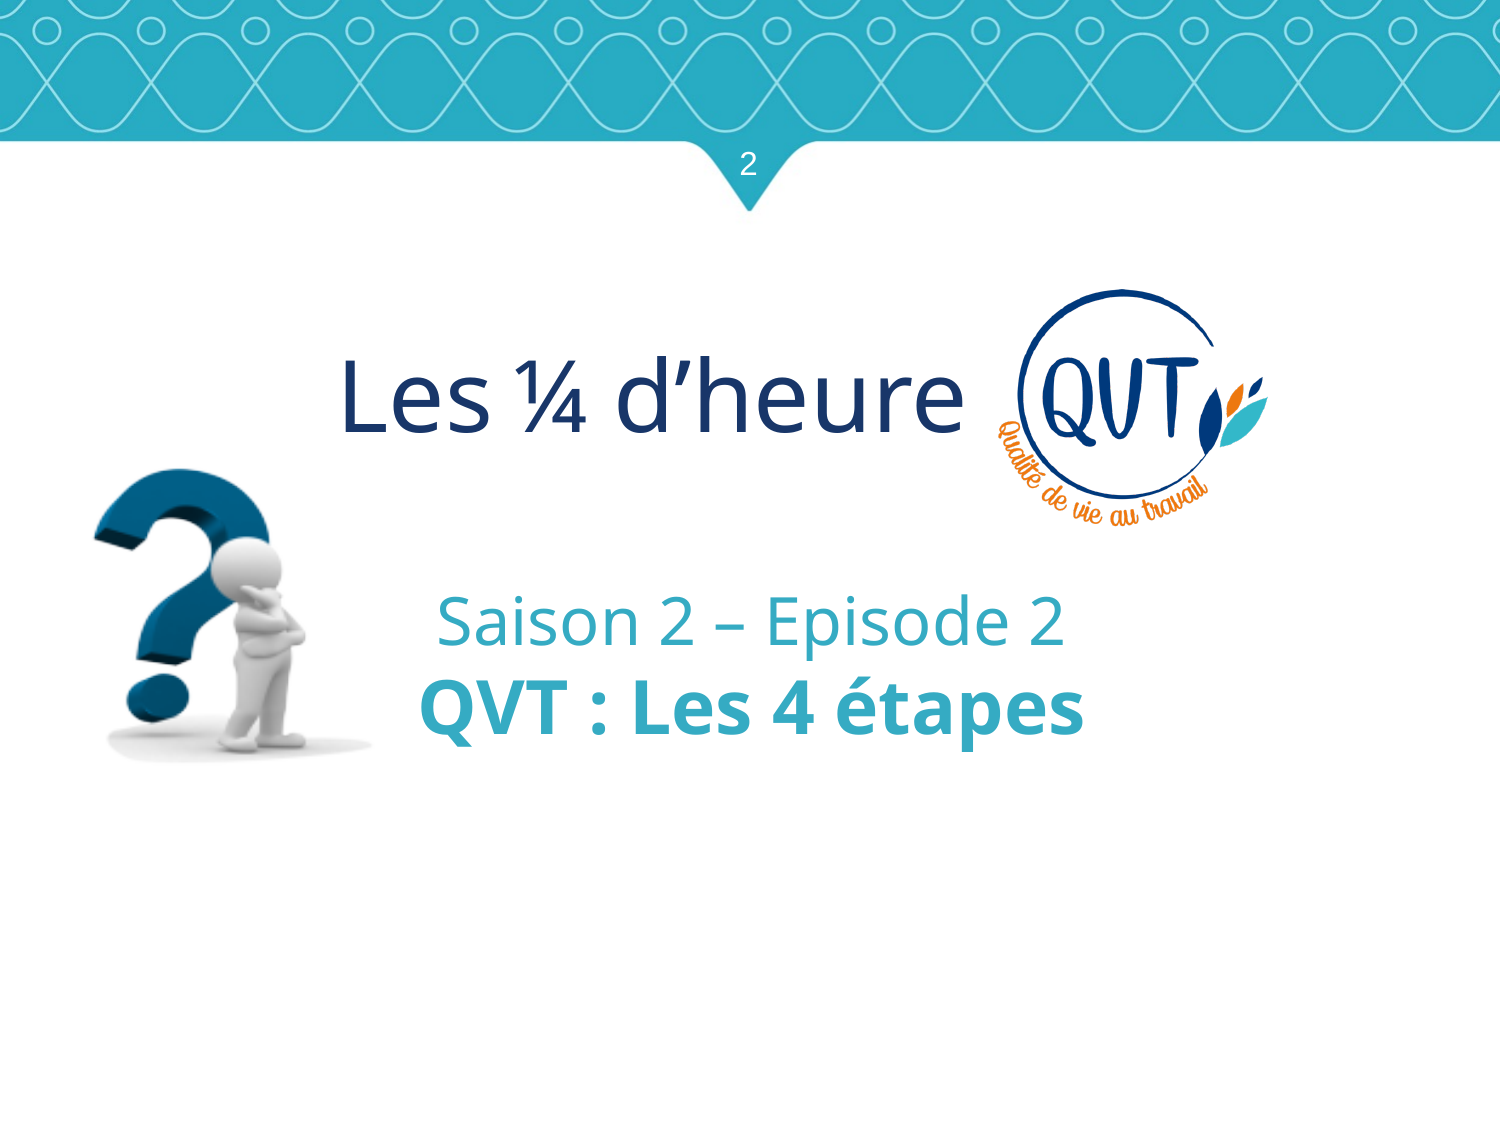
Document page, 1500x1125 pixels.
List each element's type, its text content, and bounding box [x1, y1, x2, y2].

text_box Les ¼ d’heure [229, 235, 1075, 460]
text_box Saison 2 – Episode 2 QVT : Les 4 étapes [382, 571, 1325, 757]
picture [0, 0, 1500, 1125]
slide_number 2 [712, 132, 786, 193]
